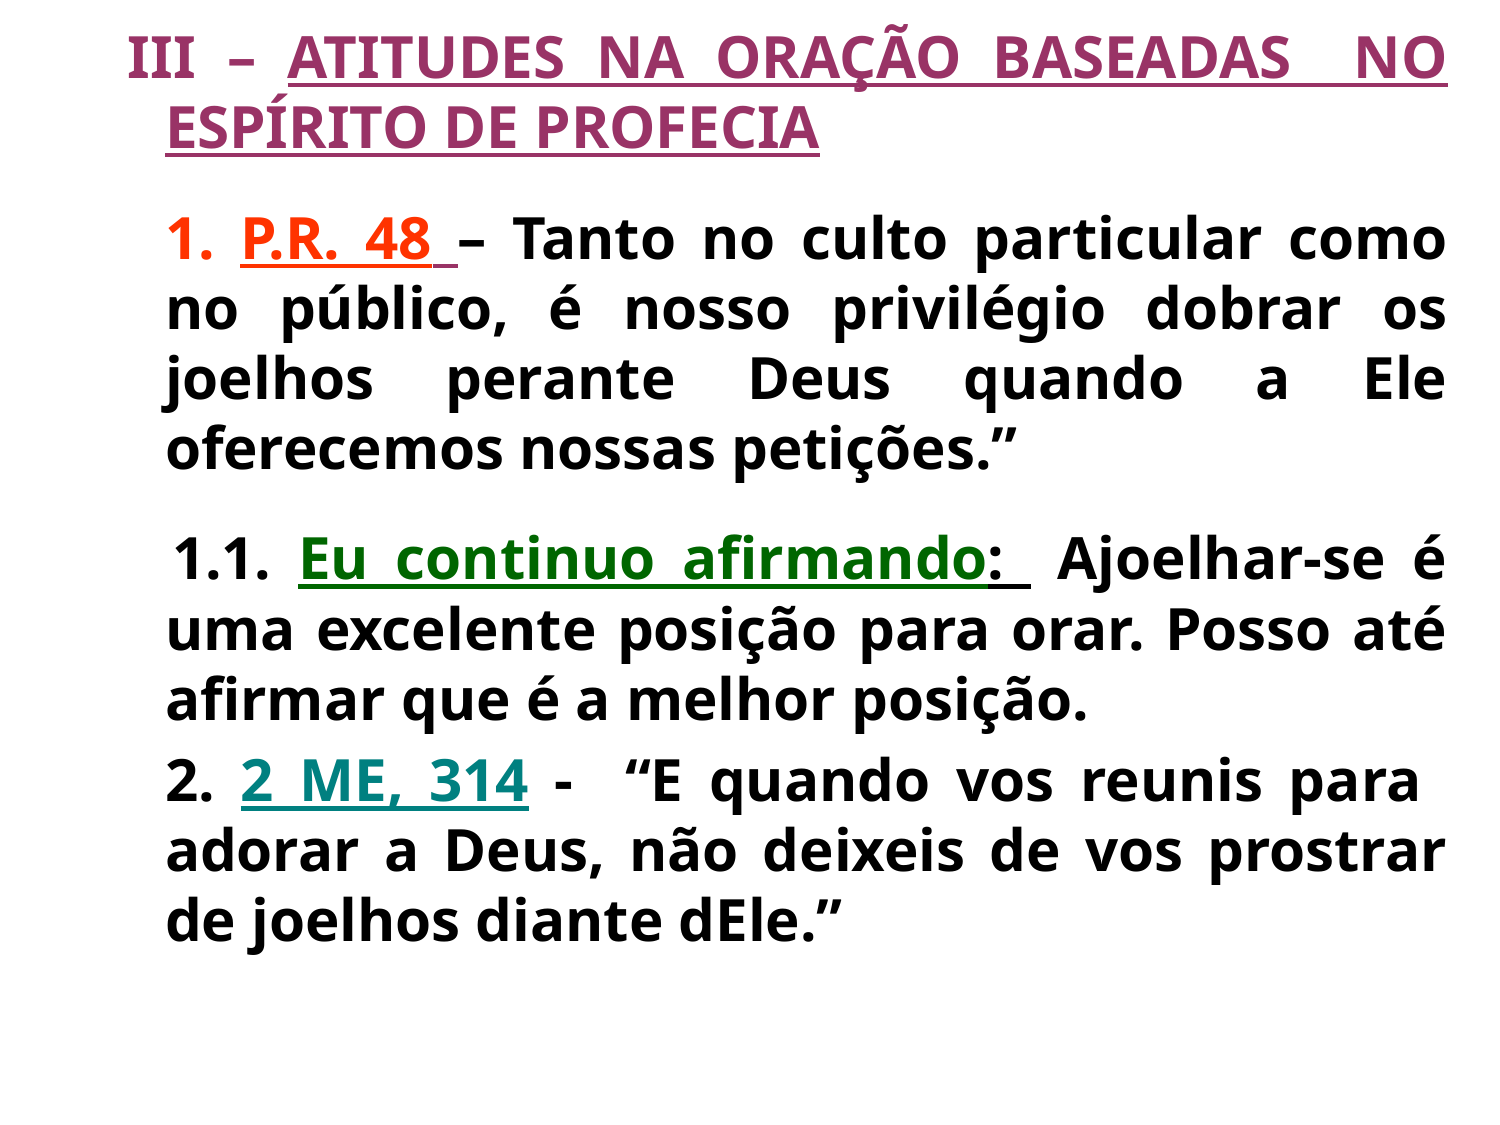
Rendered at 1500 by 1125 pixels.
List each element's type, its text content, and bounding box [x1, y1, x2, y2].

list III – ATITUDES NA ORAÇÃO BASEADAS NO ESPÍRITO DE PROFECIA 1. P.R. 48 – Tanto no culto particular como no público, é nosso privilégio dobrar os joelhos perante Deus quando a Ele oferecemos nossas petições.” 1.1. Eu continuo afirmando: Ajoelhar-se é uma excelente posição para orar. Posso até afirmar que é a melhor posição. 2. 2 ME, 314 - “E quando vos reunis para adorar a Deus, não deixeis de vos prostrar de joelhos diante dEle.” [50, 12, 1463, 1125]
